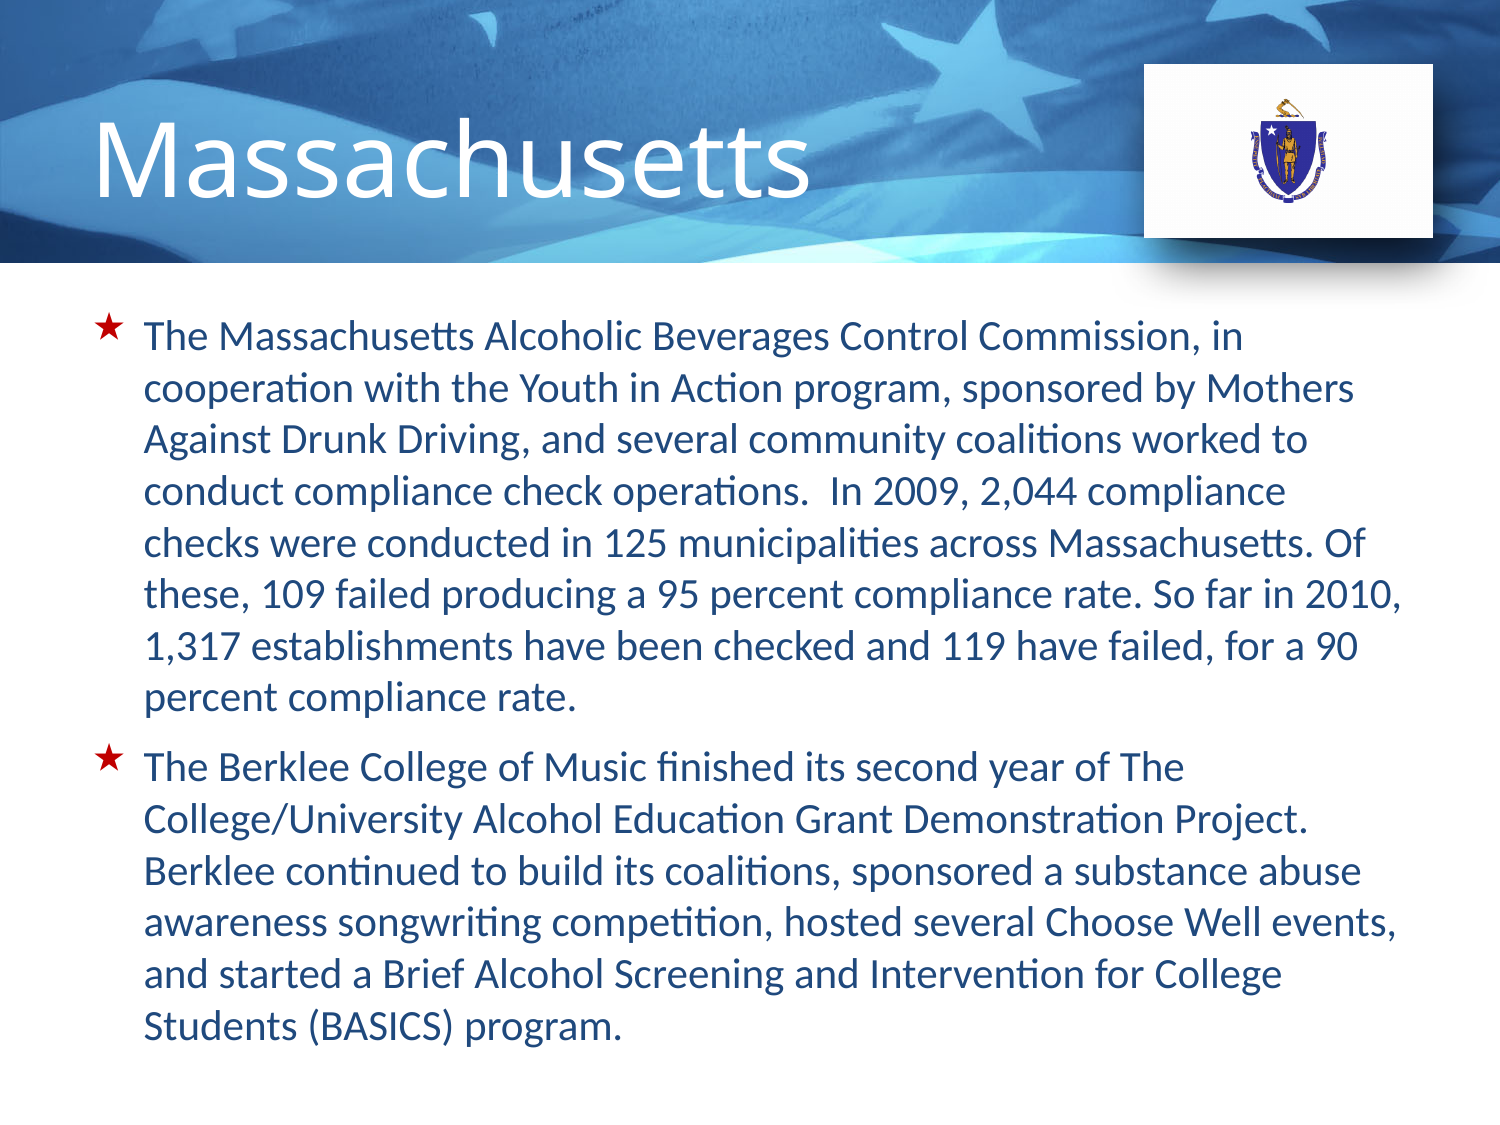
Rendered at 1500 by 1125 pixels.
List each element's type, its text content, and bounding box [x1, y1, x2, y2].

picture [0, 0, 1500, 263]
list The Massachusetts Alcoholic Beverages Control Commission, in cooperation with the Youth in Action program, sponsored by Mothers Against Drunk Driving, and several community coalitions worked to conduct compliance check operations. In 2009, 2,044 compliance checks were conducted in 125 municipalities across Massachusetts. Of these, 109 failed producing a 95 percent compliance rate. So far in 2010, 1,317 establishments have been checked and 119 have failed, for a 90 percent compliance rate. The Berklee College of Music finished its second year of The College/University Alcohol Education Grant Demonstration Project. Berklee continued to build its coalitions, sponsored a substance abuse awareness songwriting competition, hosted several Choose Well events, and started a Brief Alcohol Screening and Intervention for College Students (BASICS) program. [74, 299, 1426, 1076]
title Massachusetts [74, 62, 1144, 251]
